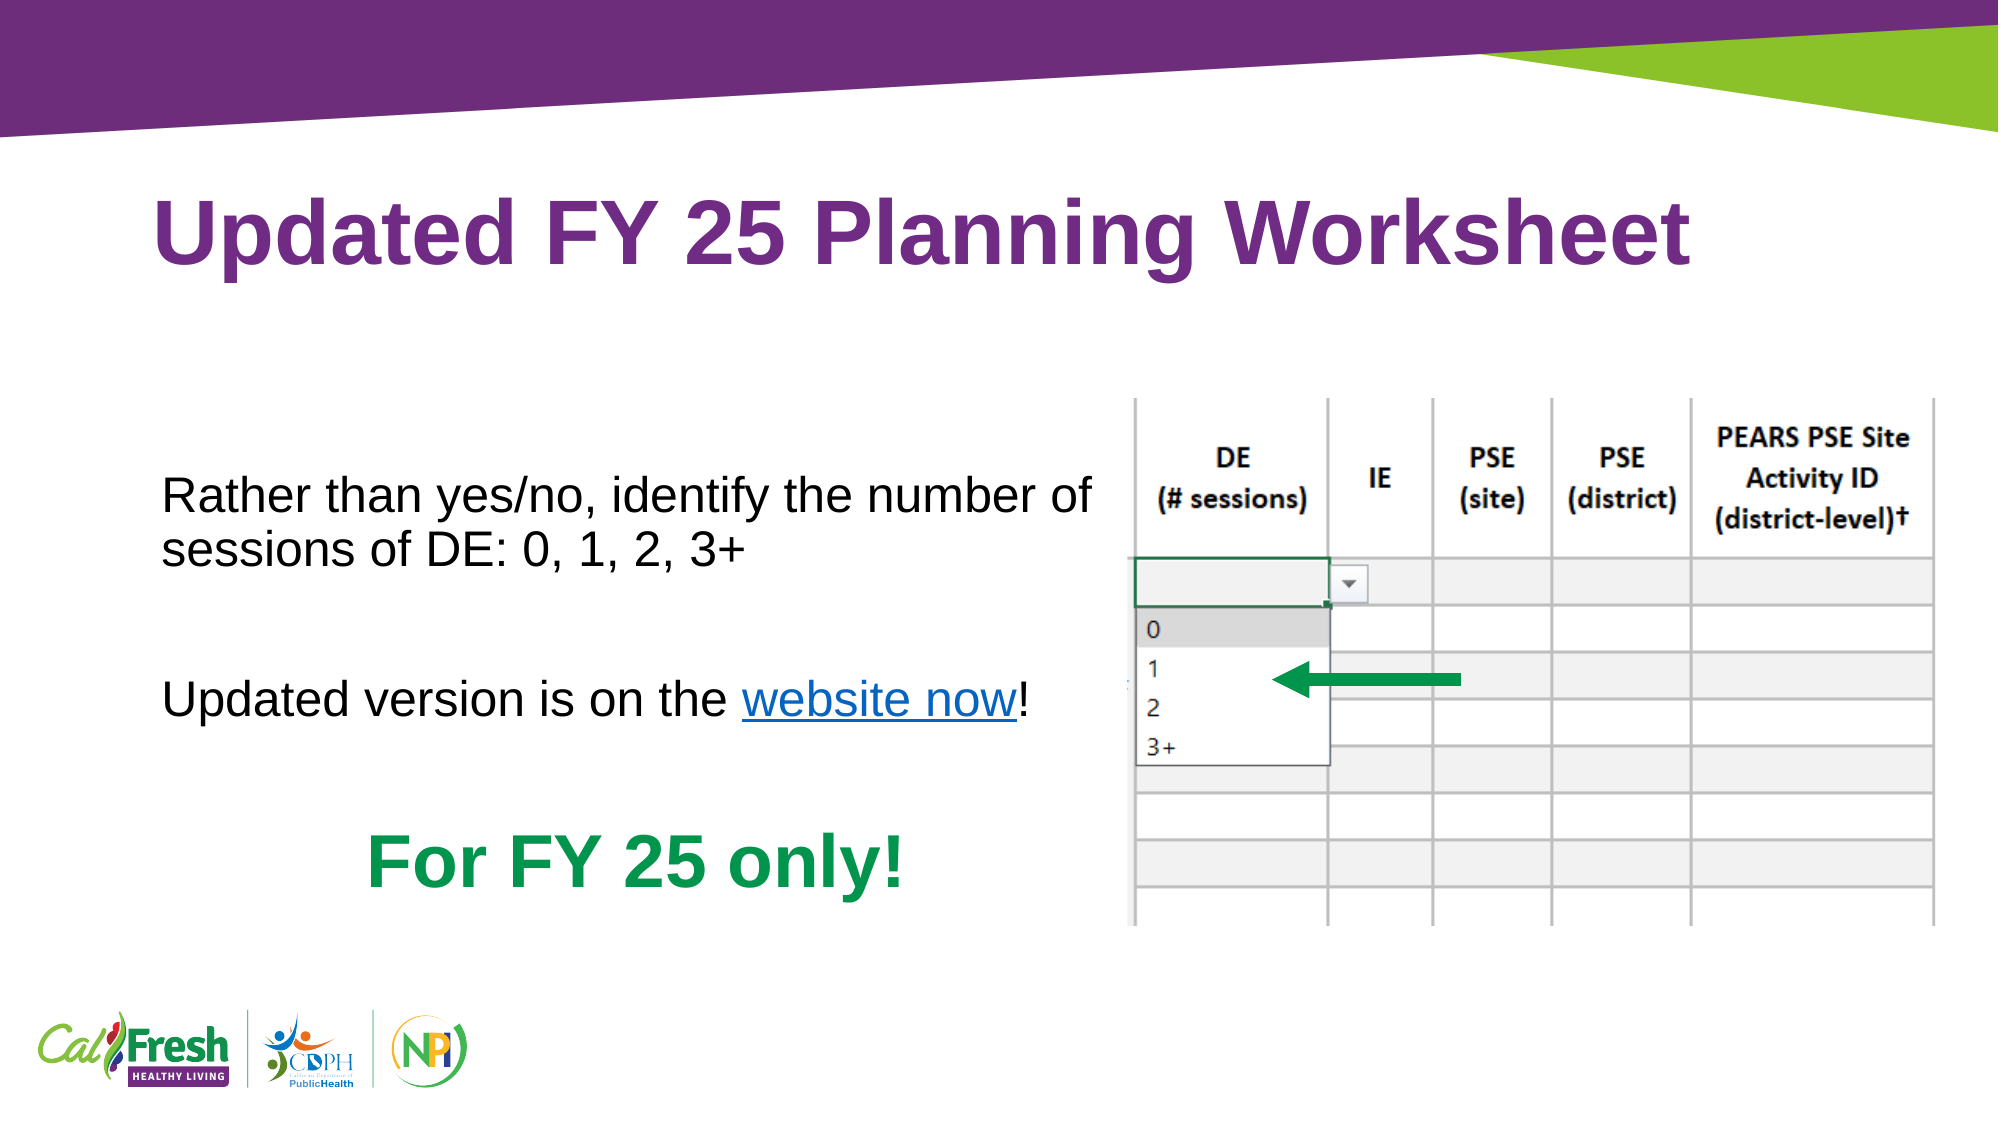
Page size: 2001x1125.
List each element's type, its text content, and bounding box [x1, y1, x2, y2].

list Rather than yes/no, identify the number of sessions of DE: 0, 1, 2, 3+ Updated version is on the website now! For FY 25 only! [146, 461, 1128, 939]
picture [1127, 398, 1936, 926]
title Updated FY 25 Planning Worksheet [137, 125, 1863, 344]
picture [19, 999, 484, 1109]
picture [0, 0, 1998, 163]
